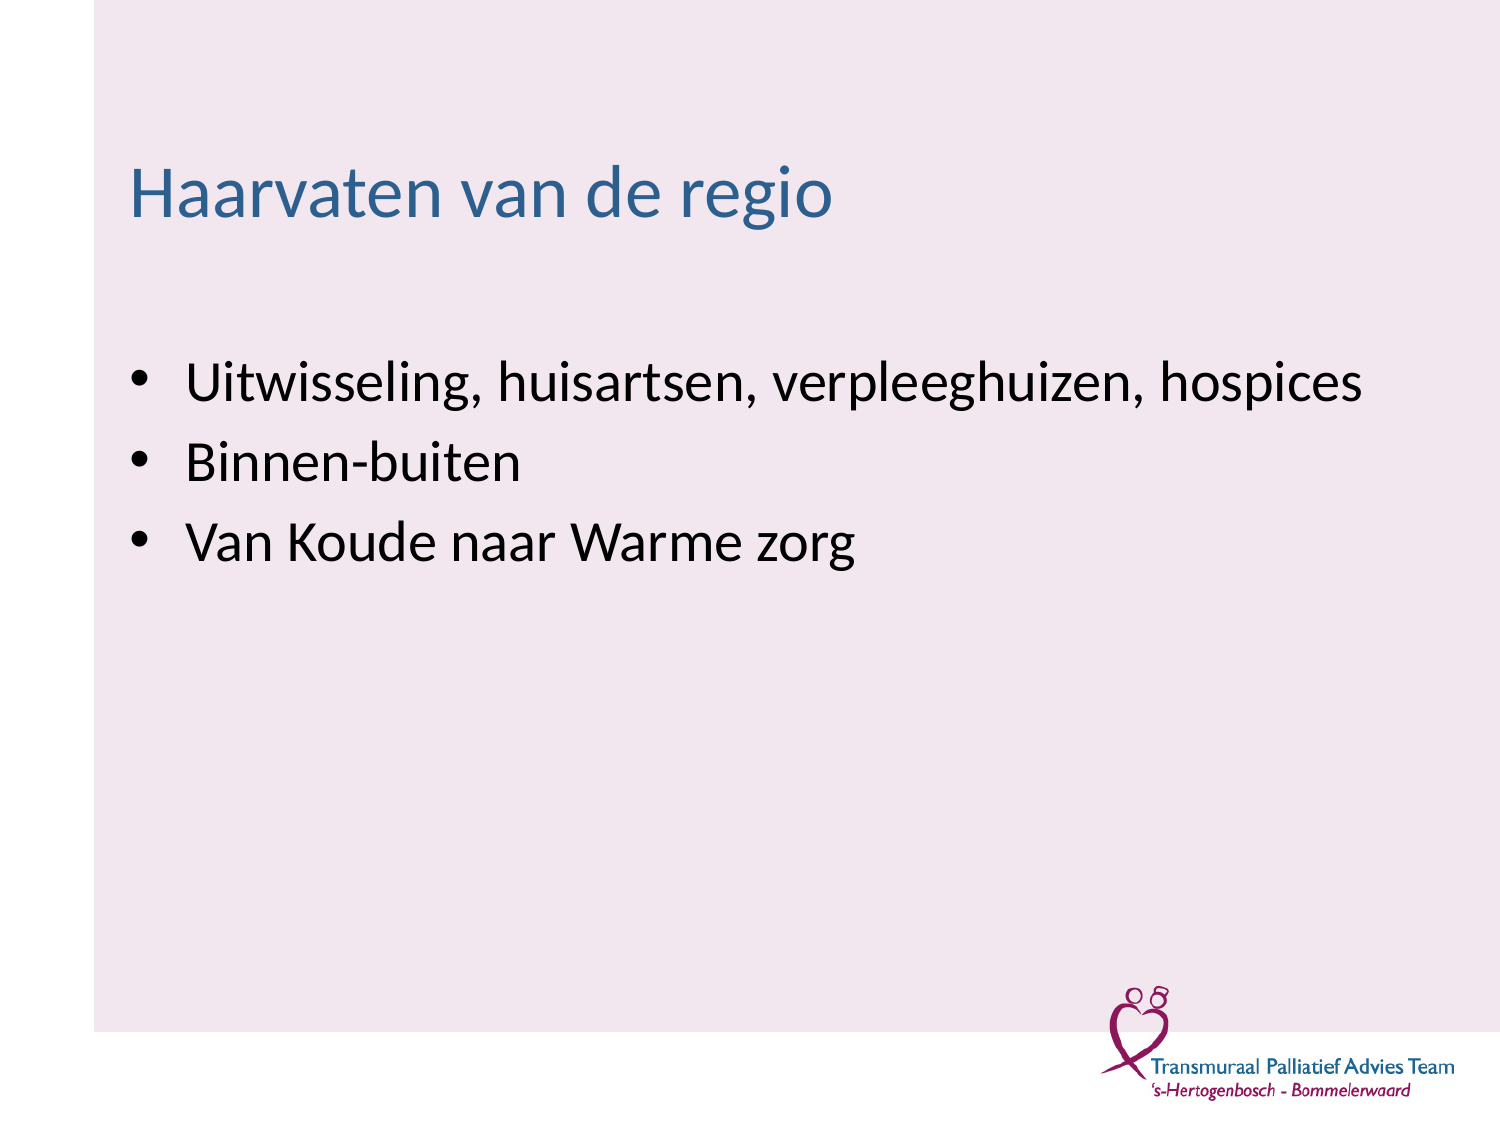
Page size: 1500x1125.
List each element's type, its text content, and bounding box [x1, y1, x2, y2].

picture [0, 0, 1500, 1125]
title Haarvaten van de regio [129, 44, 1480, 233]
list Uitwisseling, huisartsen, verpleeghuizen, hospices Binnen-buiten Van Koude naar Warme zorg [129, 262, 1480, 1006]
